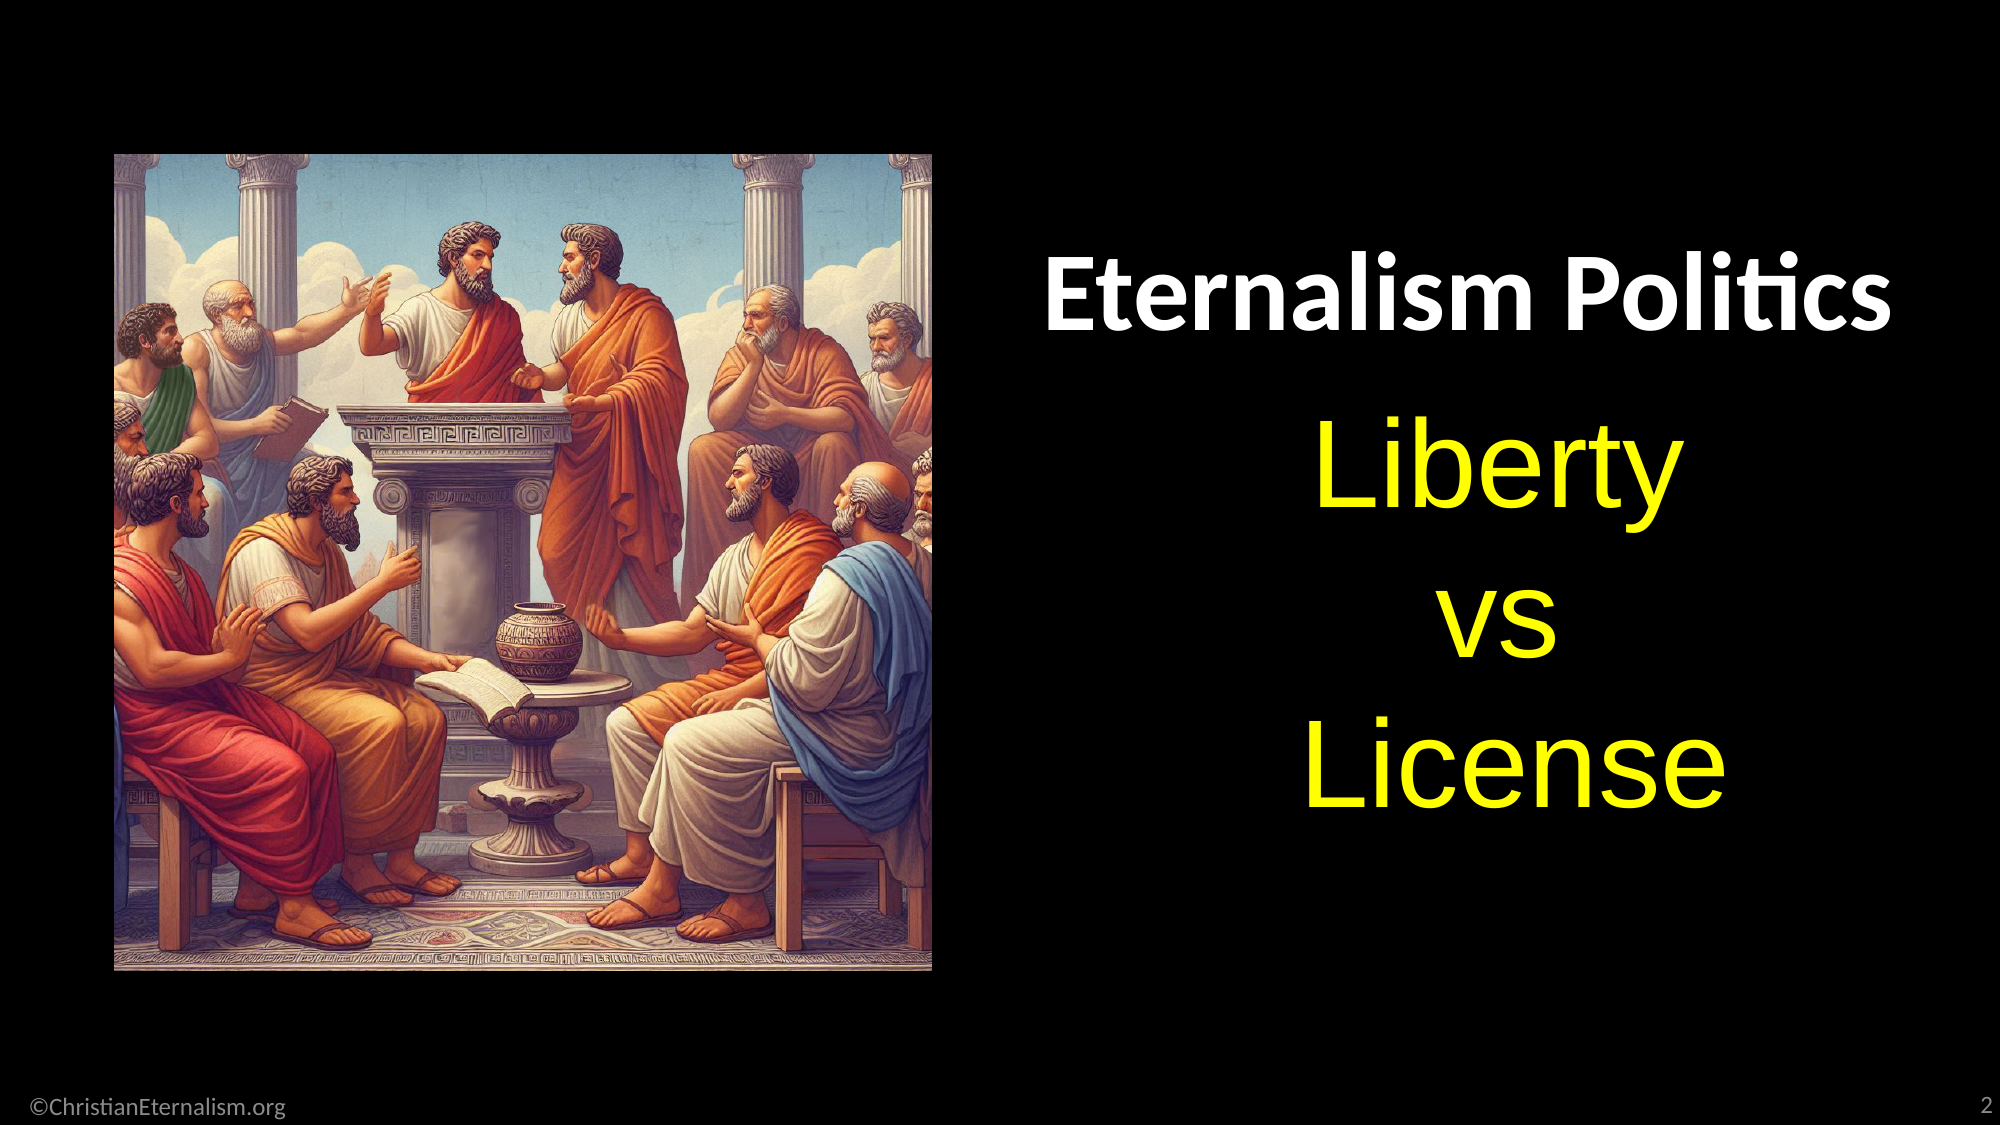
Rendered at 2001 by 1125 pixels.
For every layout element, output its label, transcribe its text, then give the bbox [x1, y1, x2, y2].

text_box Eternalism Politics [937, 210, 2000, 361]
picture [114, 153, 932, 971]
footer ©ChristianEternalism.org [2, 1087, 313, 1125]
text_box Liberty vs License [1030, 374, 2000, 840]
slide_number 2 [1965, 1085, 2000, 1123]
